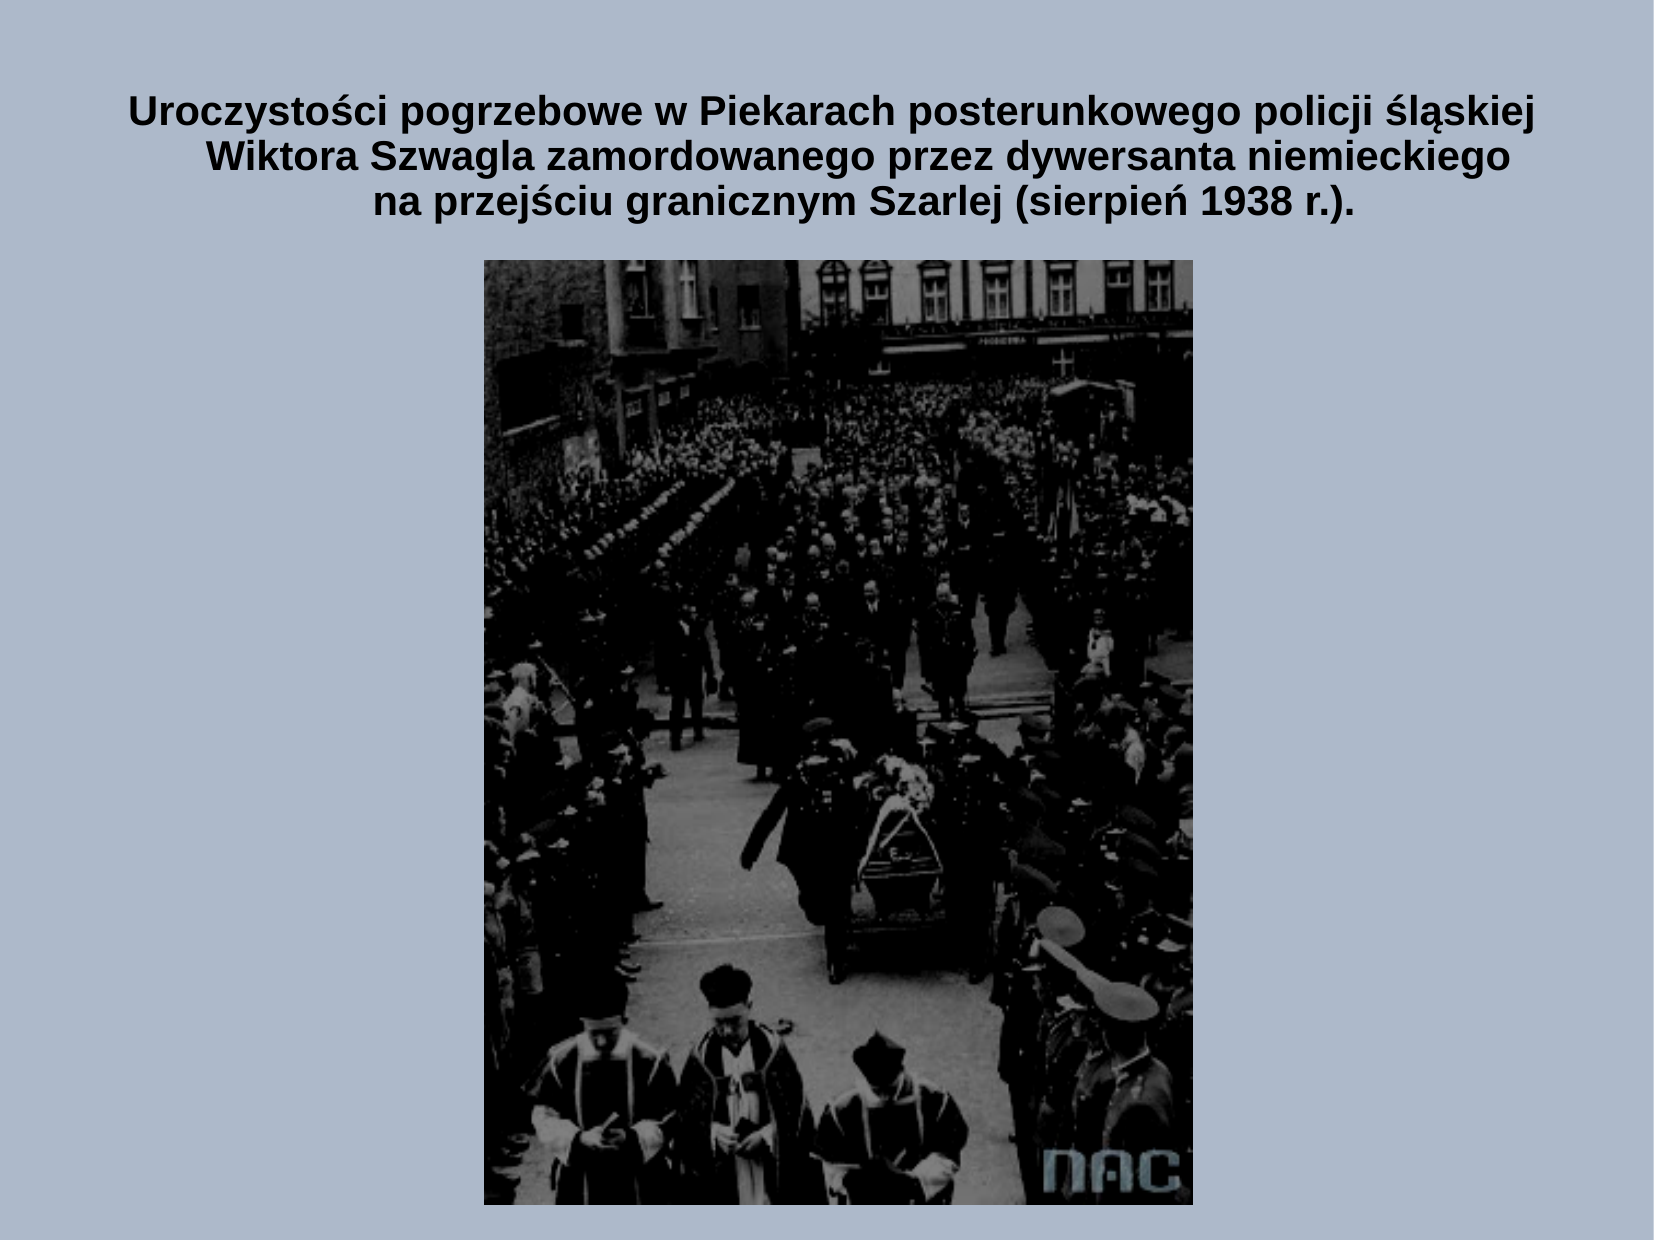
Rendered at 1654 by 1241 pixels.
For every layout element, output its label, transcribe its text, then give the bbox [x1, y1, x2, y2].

picture [484, 260, 1193, 1205]
title Uroczystości pogrzebowe w Piekarach posterunkowego policji śląskiej Wiktora Szwagla zamordowanego przez dywersanta niemieckiego na przejściu granicznym Szarlej (sierpień 1938 r.). [50, 53, 1608, 261]
